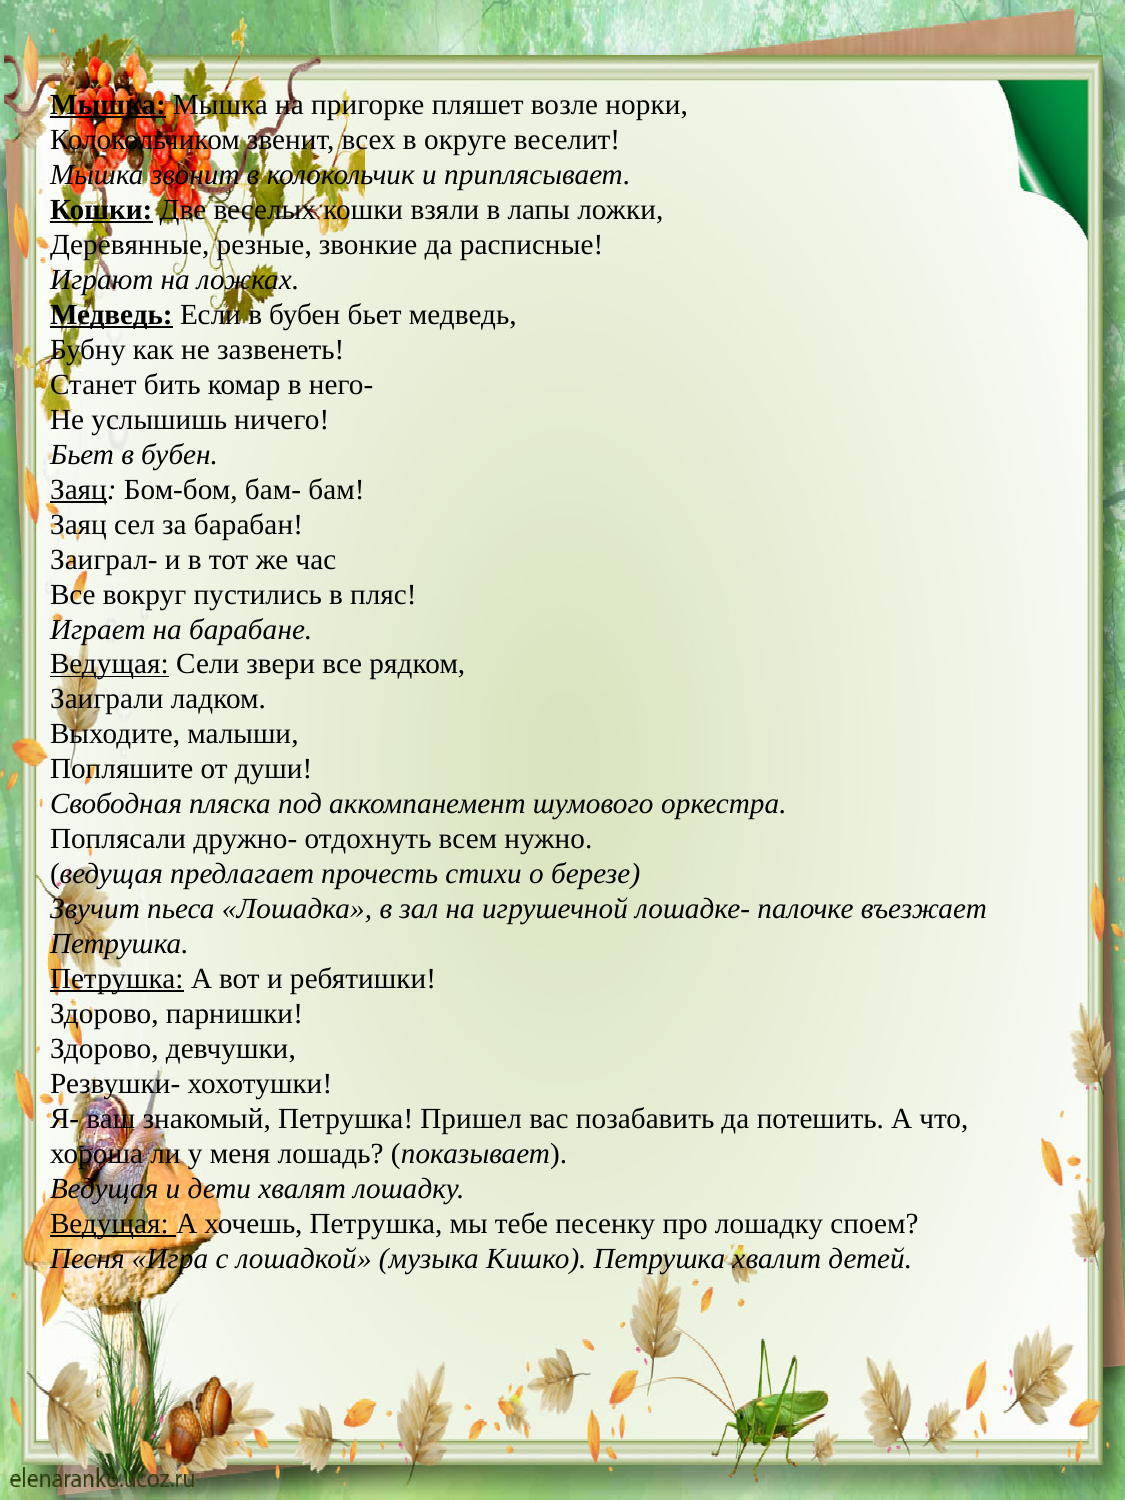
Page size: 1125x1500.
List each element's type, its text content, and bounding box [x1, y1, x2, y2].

text_box Мышка: Мышка на пригорке пляшет возле норки, Колокольчиком звенит, всех в округе веселит! Мышка звонит в колокольчик и приплясывает. Кошки: Две веселых кошки взяли в лапы ложки, Деревянные, резные, звонкие да расписные! Играют на ложках. Медведь: Если в бубен бьет медведь, Бубну как не зазвенеть! Станет бить комар в него- Не услышишь ничего! Бьет в бубен. Заяц: Бом-бом, бам- бам! Заяц сел за барабан! Заиграл- и в тот же час Все вокруг пустились в пляс! Играет на барабане. Ведущая: Сели звери все рядком, Заиграли ладком. Выходите, малыши, Попляшите от души! Свободная пляска под аккомпанемент шумового оркестра. Поплясали дружно- отдохнуть всем нужно. (ведущая предлагает прочесть стихи о березе) Звучит пьеса «Лошадка», в зал на игрушечной лошадке- палочке въезжает Петрушка. Петрушка: А вот и ребятишки! Здорово, парнишки! Здорово, девчушки, Резвушки- хохотушки! Я- ваш знакомый, Петрушка! Пришел вас позабавить да потешить. А что, хороша ли у меня лошадь? (показывает). Ведущая и дети хвалят лошадку. Ведущая: А хочешь, Петрушка, мы тебе песенку про лошадку споем? Песня «Игра с лошадкой» (музыка Кишко). Петрушка хвалит детей. [35, 78, 1082, 1312]
picture [0, 0, 1125, 1500]
